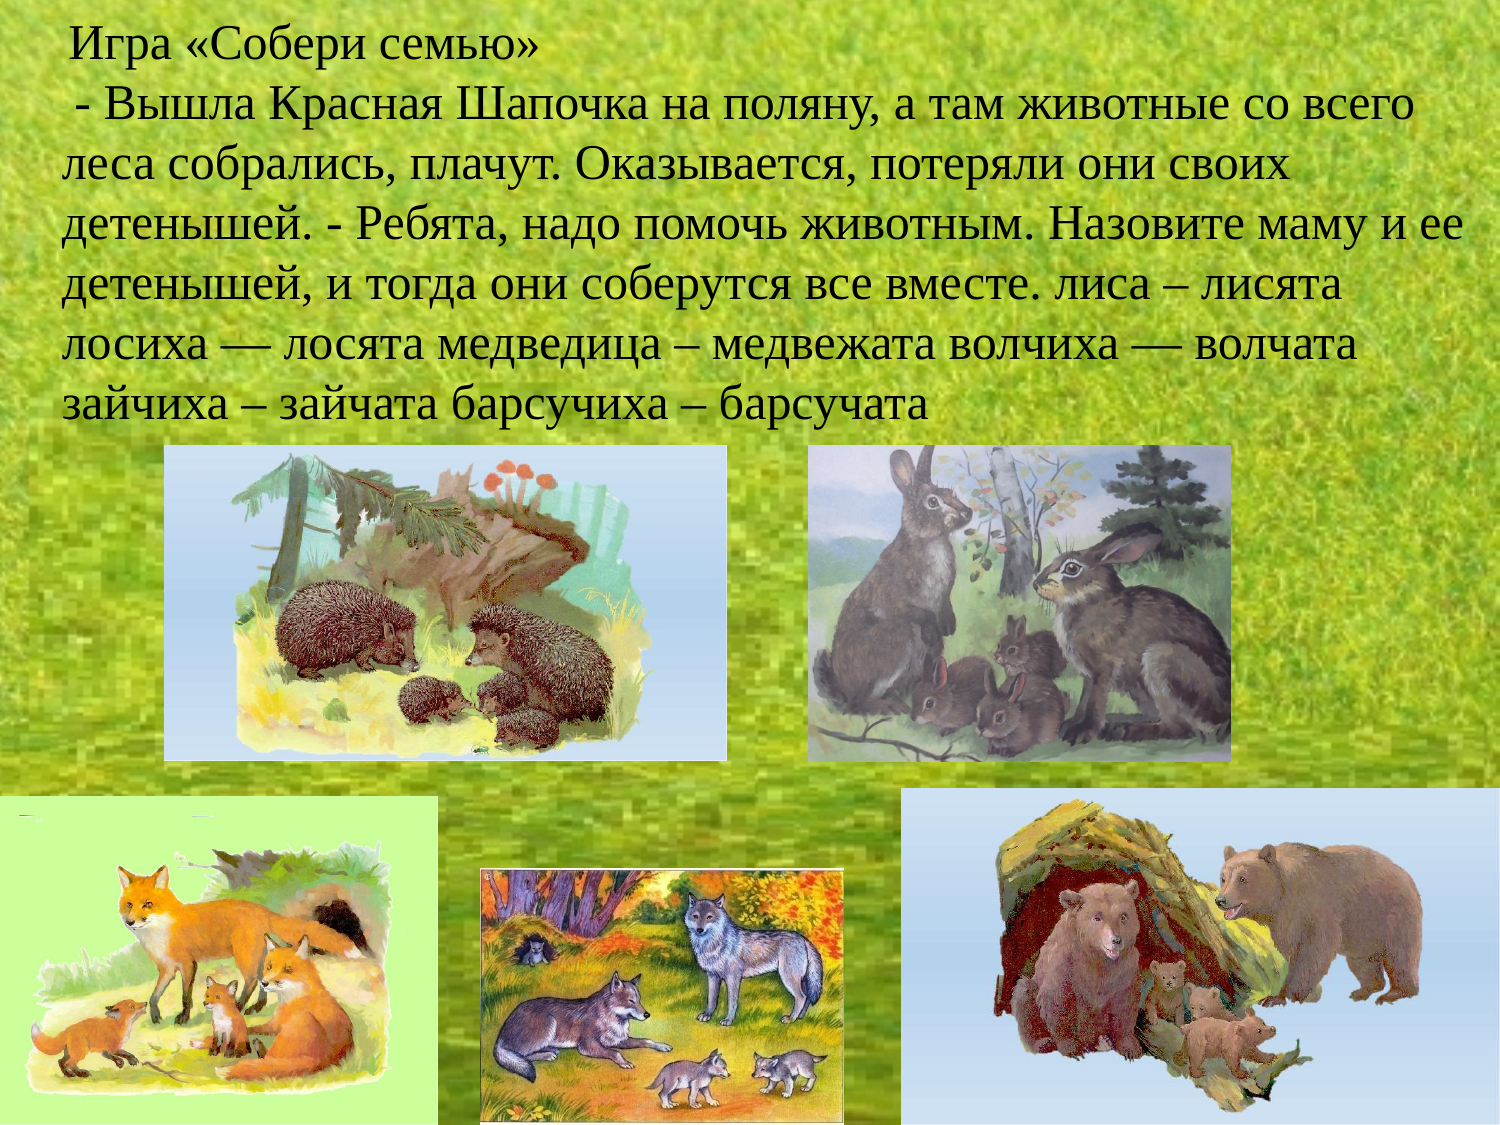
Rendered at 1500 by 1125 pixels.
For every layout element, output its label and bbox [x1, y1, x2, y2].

picture [808, 445, 1231, 762]
list [0, 0, 1500, 1125]
picture [163, 445, 727, 762]
picture [480, 868, 844, 1125]
picture [0, 796, 438, 1125]
picture [900, 788, 1500, 1125]
